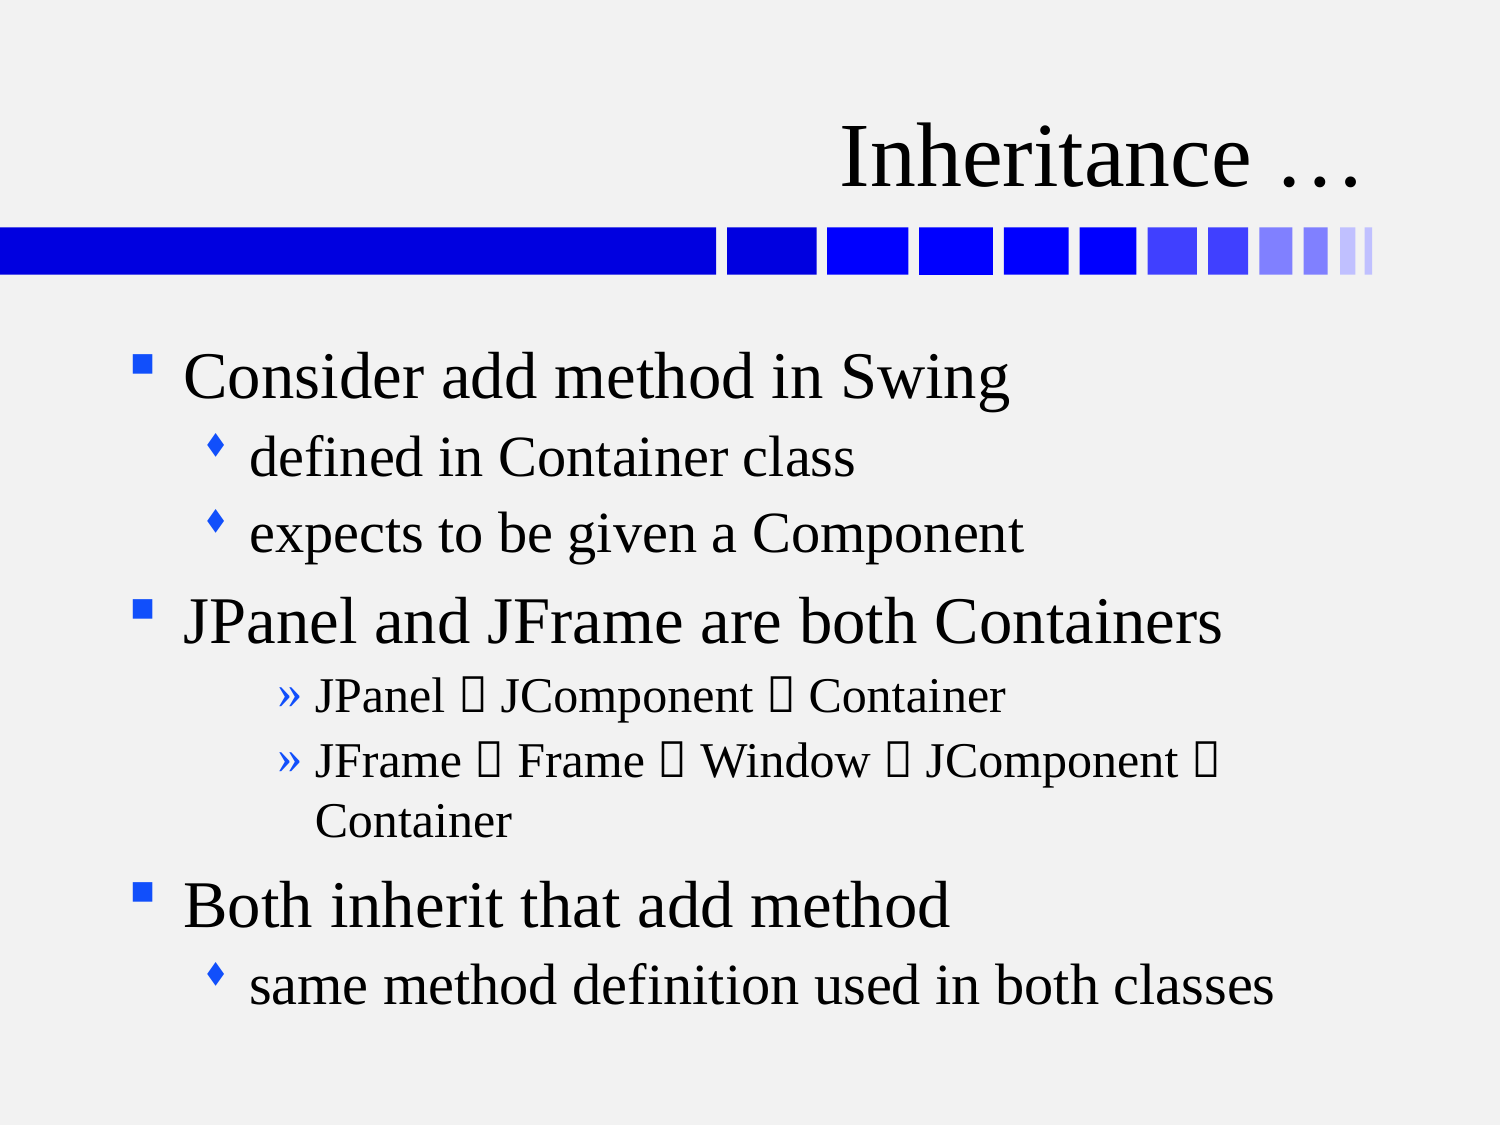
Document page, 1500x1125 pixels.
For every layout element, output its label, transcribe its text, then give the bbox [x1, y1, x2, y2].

list Consider add method in Swing defined in Container class expects to be given a Component JPanel and JFrame are both Containers JPanel  JComponent  Container JFrame  Frame  Window  JComponent  Container Both inherit that add method same method definition used in both classes [111, 324, 1413, 1001]
title Inheritance … [109, 27, 1383, 213]
